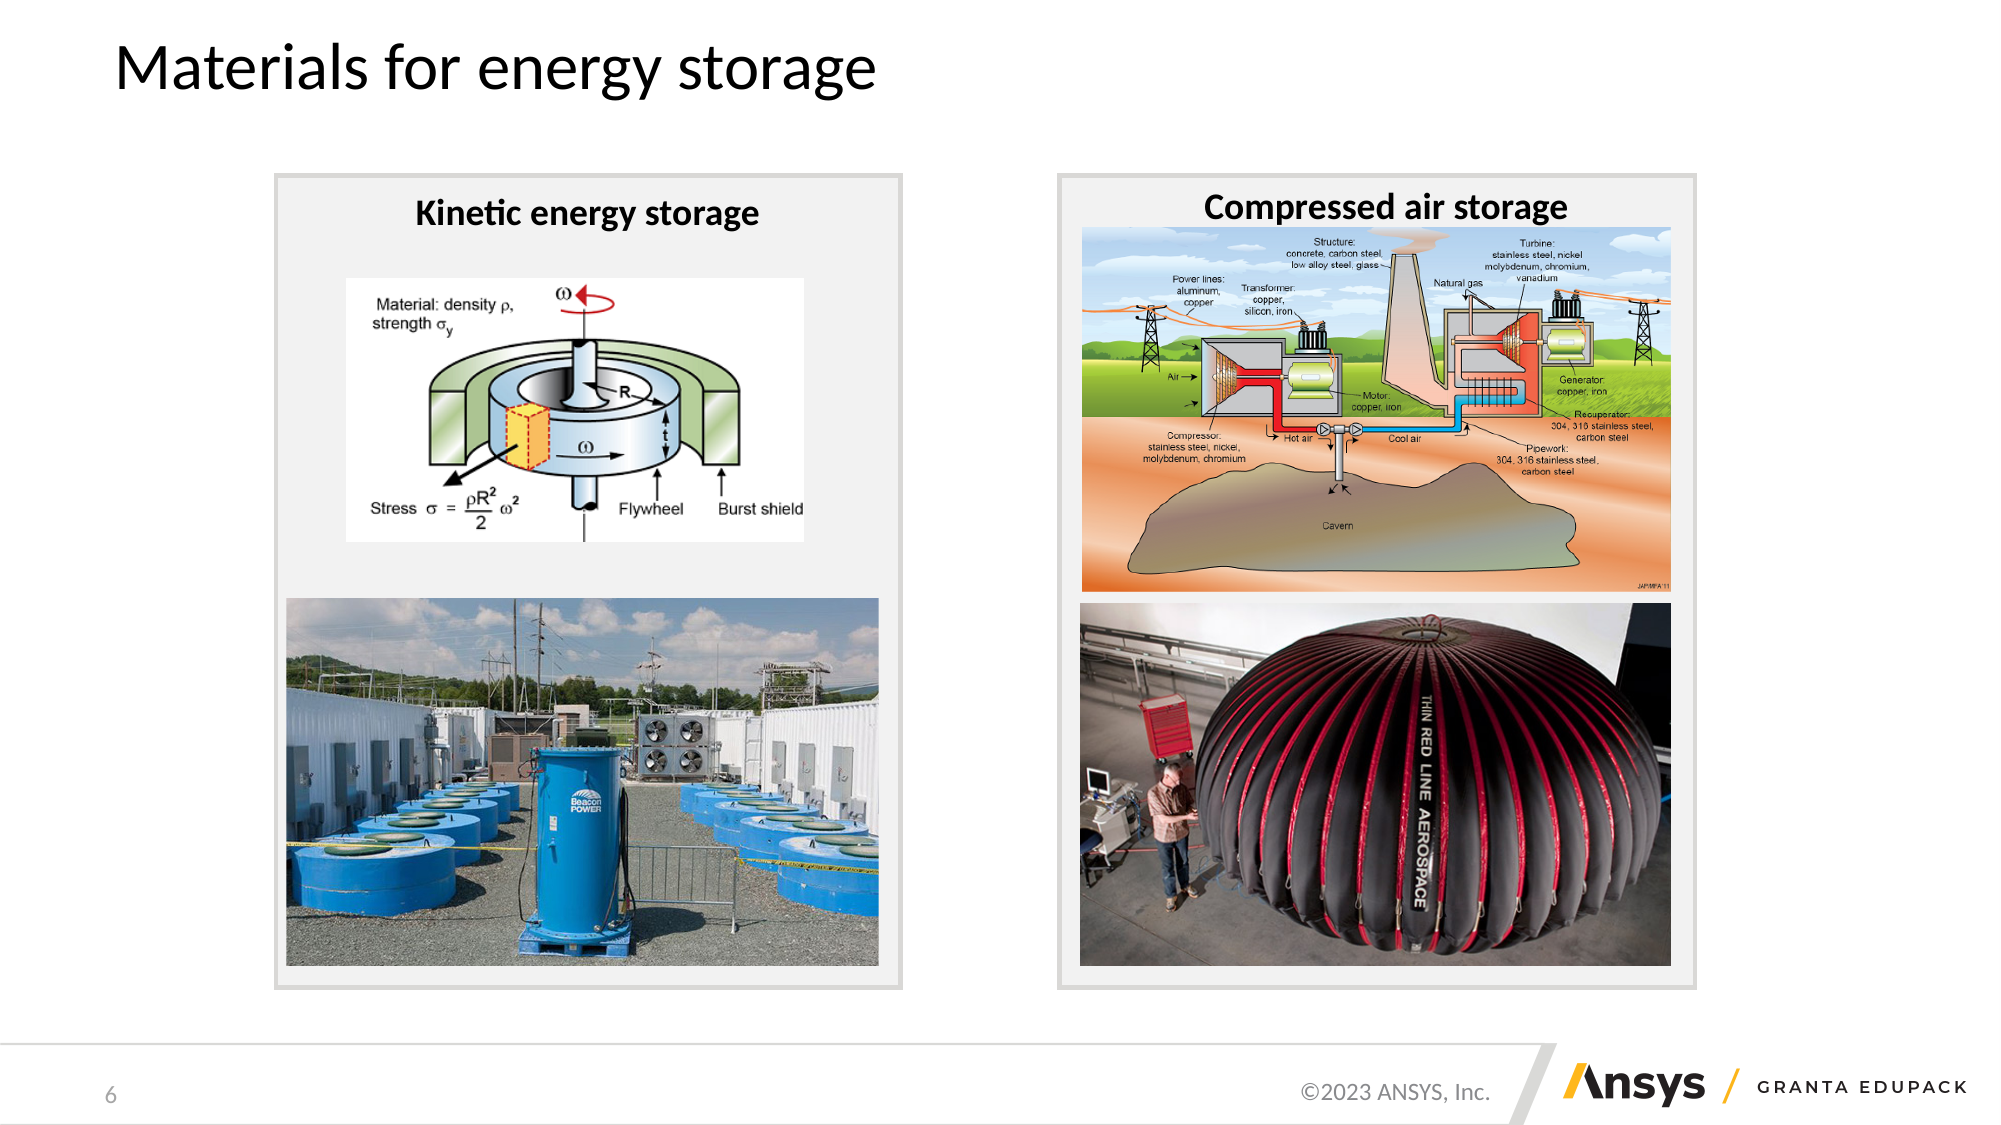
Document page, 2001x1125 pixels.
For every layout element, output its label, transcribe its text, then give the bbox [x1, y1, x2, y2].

title Materials for energy storage [99, 24, 1900, 164]
slide_number 6 [89, 1073, 540, 1114]
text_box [275, 175, 901, 988]
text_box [1059, 175, 1696, 988]
picture [0, 0, 2000, 1125]
